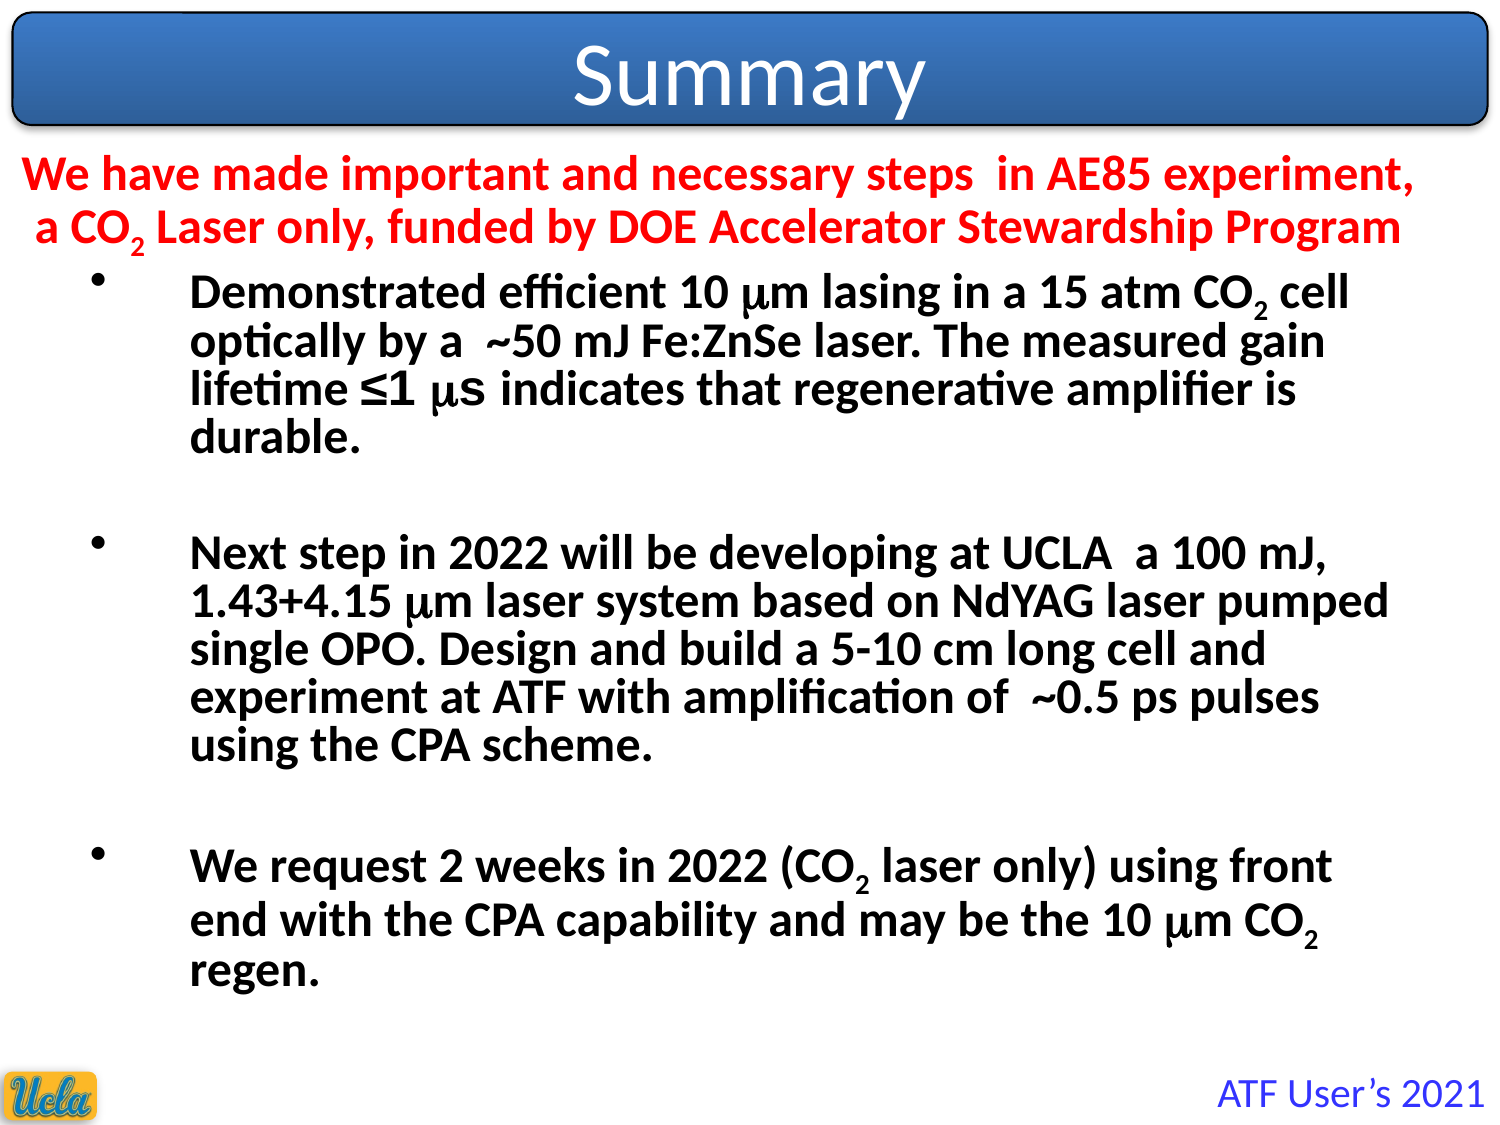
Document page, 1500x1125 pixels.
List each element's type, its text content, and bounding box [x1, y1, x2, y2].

text_box [0, 146, 1500, 635]
text_box [137, 635, 1350, 1000]
text_box We have made important and necessary steps in AE85 experiment, a CO2 Laser only, funded by DOE Accelerator Stewardship Program Demonstrated efficient 10 mm lasing in a 15 atm CO2 cell optically by a ~50 mJ Fe:ZnSe laser. The measured gain lifetime ≤1 ms indicates that regenerative amplifier is durable. Next step in 2022 will be developing at UCLA a 100 mJ, 1.43+4.15 mm laser system based on NdYAG laser pumped single OPO. Design and build a 5-10 cm long cell and experiment at ATF with amplification of ~0.5 ps pulses using the CPA scheme. We request 2 weeks in 2022 (CO2 laser only) using front end with the CPA capability and may be the 10 mm CO2 regen. [0, 144, 1438, 573]
text_box ATF User’s 2021 [1202, 1068, 1500, 1125]
text_box Summary [12, 12, 1488, 126]
picture [3, 1071, 98, 1121]
